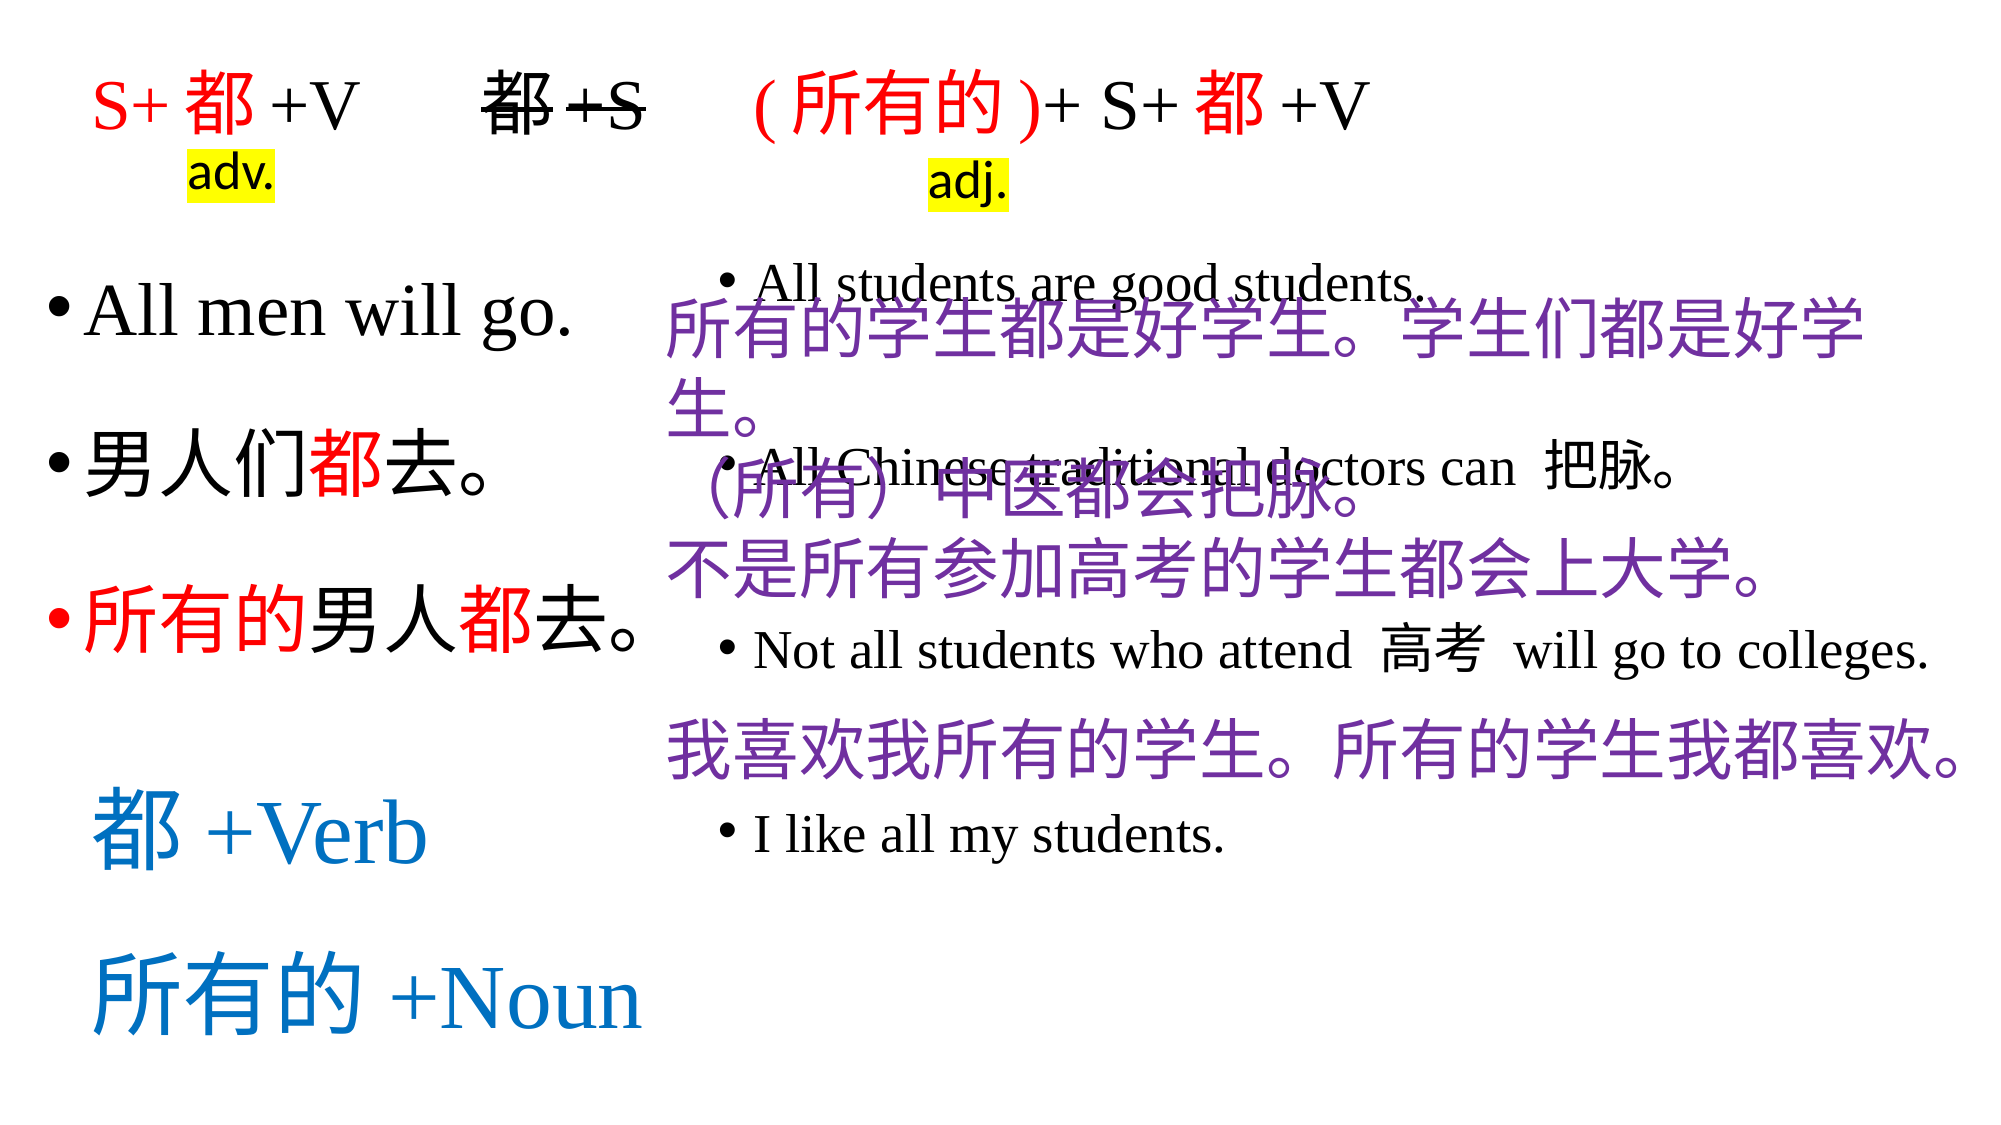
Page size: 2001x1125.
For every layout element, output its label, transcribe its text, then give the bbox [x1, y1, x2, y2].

text_box 所有的学生都是好学生。学生们都是好学生。 （所有）中医都会把脉。 不是所有参加高考的学生都会上大学。 我喜欢我所有的学生。所有的学生我都喜欢。 [650, 279, 1965, 1125]
text_box 都+Verb 所有的+Noun [76, 709, 659, 1055]
title S+都+V 都+S (所有的)+ S+都+V [76, 6, 1801, 152]
text_box adj. [912, 136, 1024, 217]
text_box adv. [172, 127, 291, 208]
text_box All students are good students. All Chinese traditional doctors can 把脉。 Not all students who attend 高考 will go to colleges. I like all my students. [702, 140, 2000, 999]
list All men will go. 男人们都去。 所有的男人都去。 [31, 207, 651, 970]
